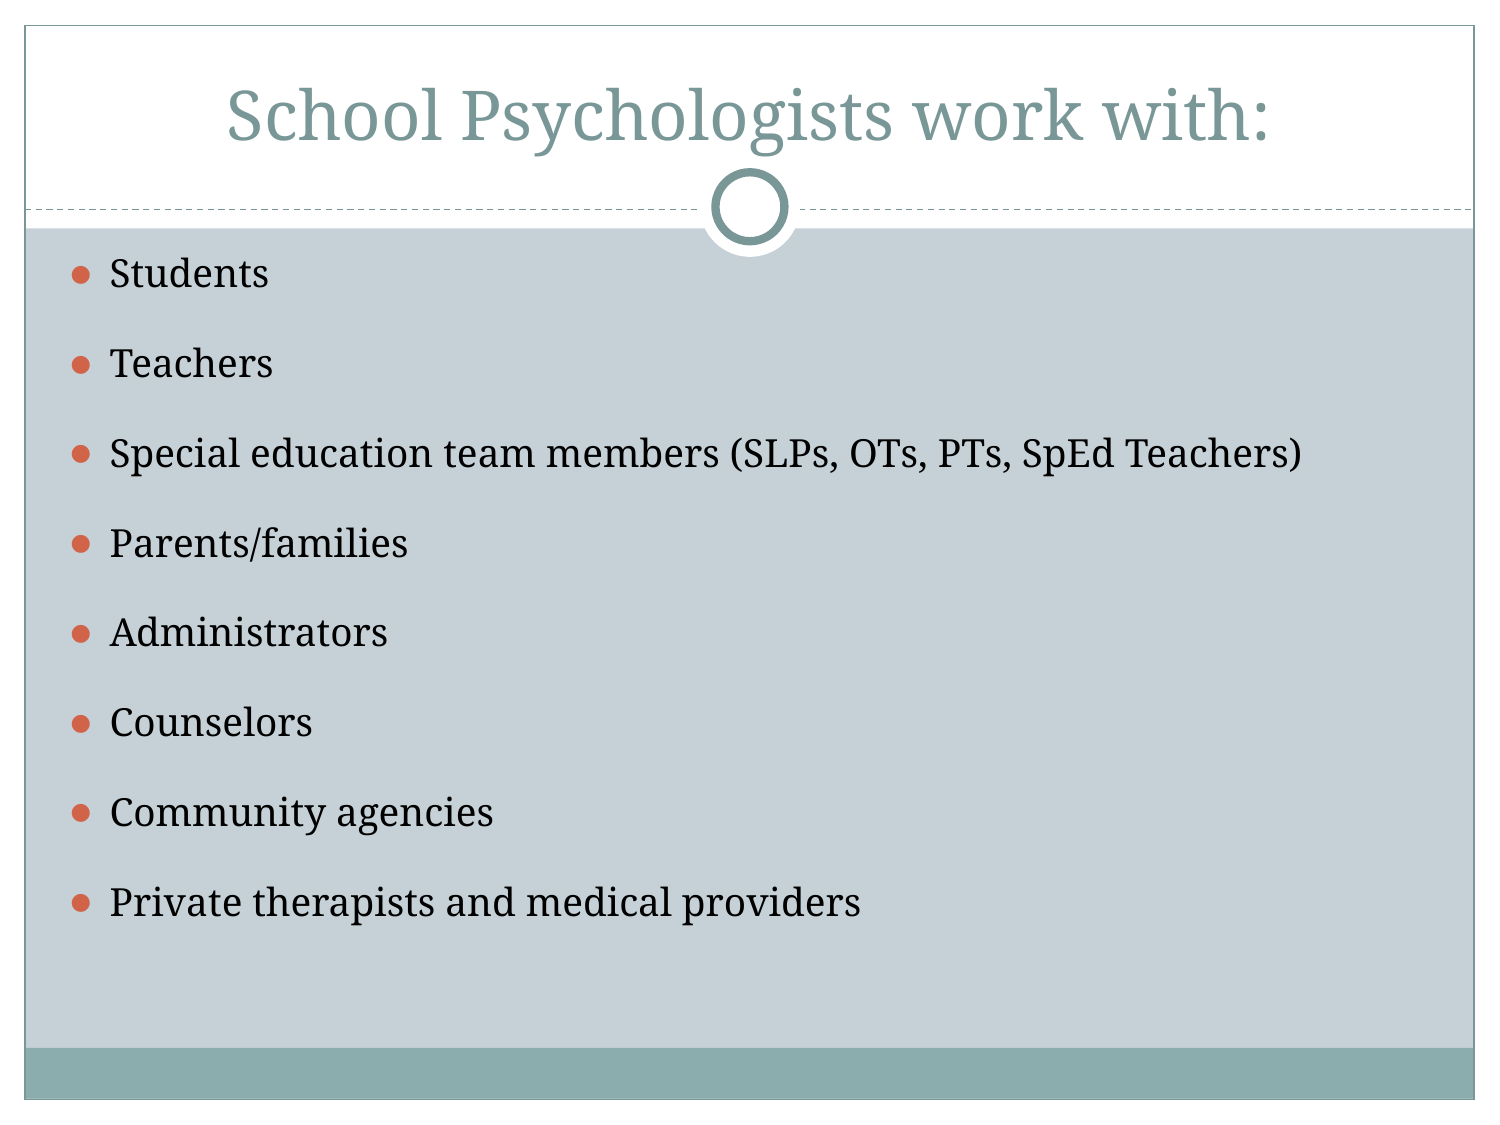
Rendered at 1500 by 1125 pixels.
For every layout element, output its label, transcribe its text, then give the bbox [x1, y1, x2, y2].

title School Psychologists work with: [49, 37, 1450, 162]
list Students Teachers Special education team members (SLPs, OTs, PTs, SpEd Teachers) Parents/families Administrators Counselors Community agencies Private therapists and medical providers [49, 250, 1445, 1001]
